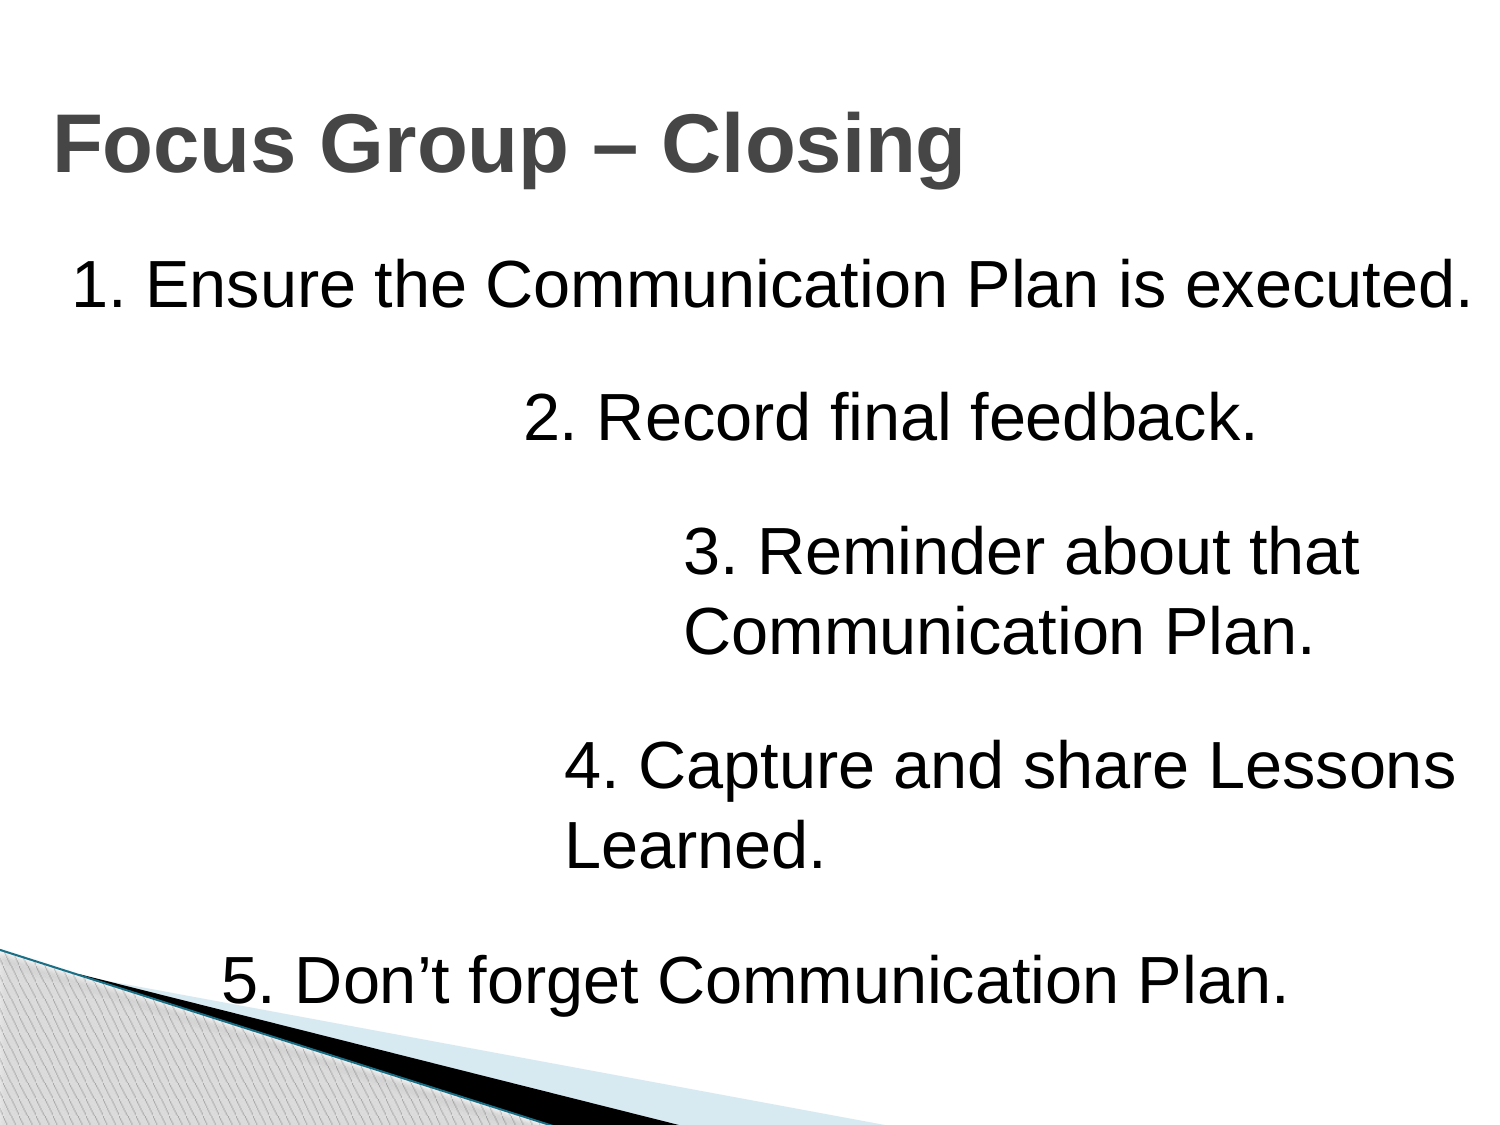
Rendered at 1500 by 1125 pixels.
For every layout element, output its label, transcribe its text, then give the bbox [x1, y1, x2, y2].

text_box 1. Ensure the Communication Plan is executed. [56, 233, 1500, 328]
text_box 5. Don’t forget Communication Plan. [206, 928, 1375, 1024]
text_box 3. Reminder about that Communication Plan. [668, 500, 1500, 676]
text_box 4. Capture and share Lessons Learned. [549, 714, 1500, 890]
title Focus Group – Closing [37, 45, 1463, 233]
text_box 2. Record final feedback. [508, 366, 1500, 462]
